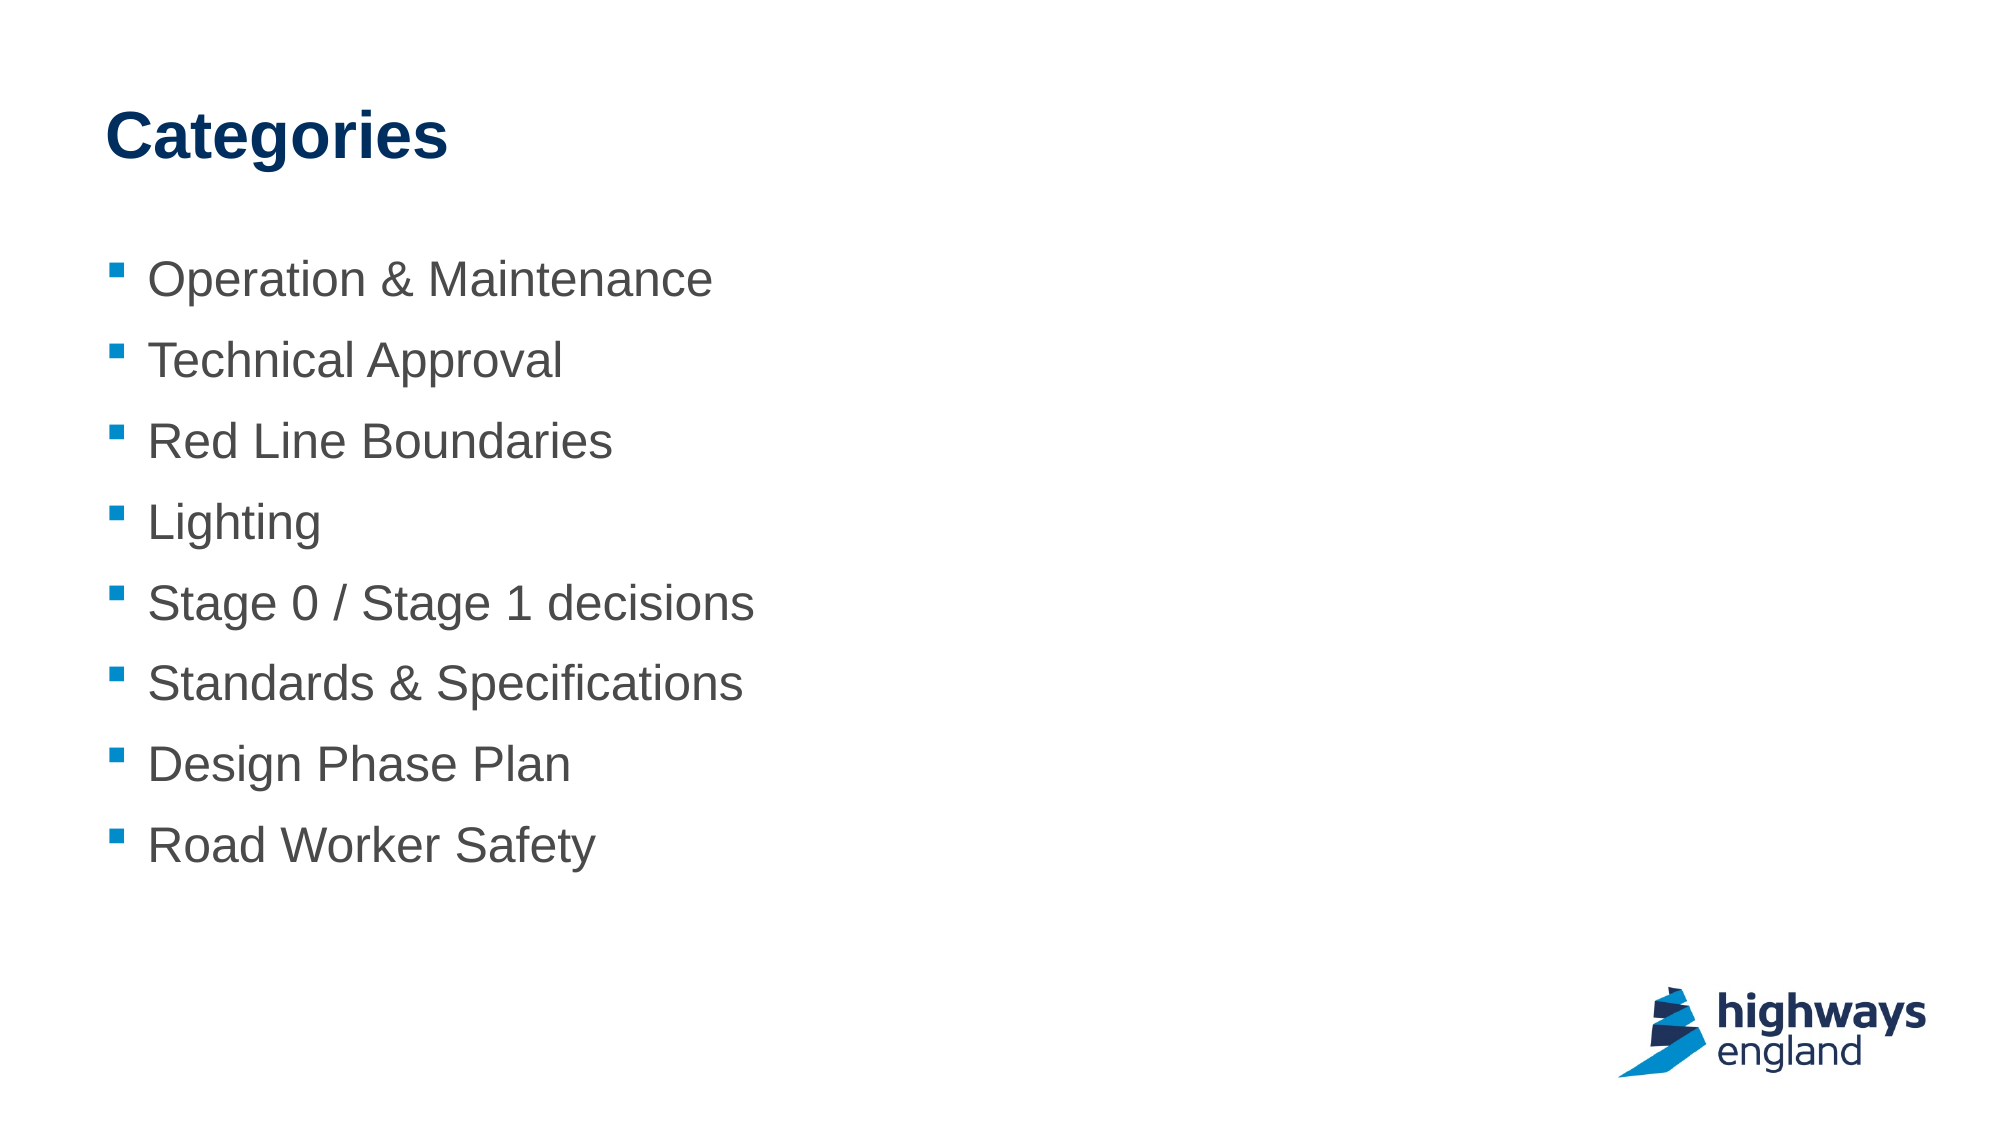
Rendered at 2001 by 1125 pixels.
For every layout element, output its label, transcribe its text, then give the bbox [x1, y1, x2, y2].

list Operation & Maintenance Technical Approval Red Line Boundaries Lighting Stage 0 / Stage 1 decisions Standards & Specifications Design Phase Plan Road Worker Safety [90, 239, 1910, 977]
title Categories [90, 59, 1910, 215]
picture [1583, 952, 1960, 1112]
